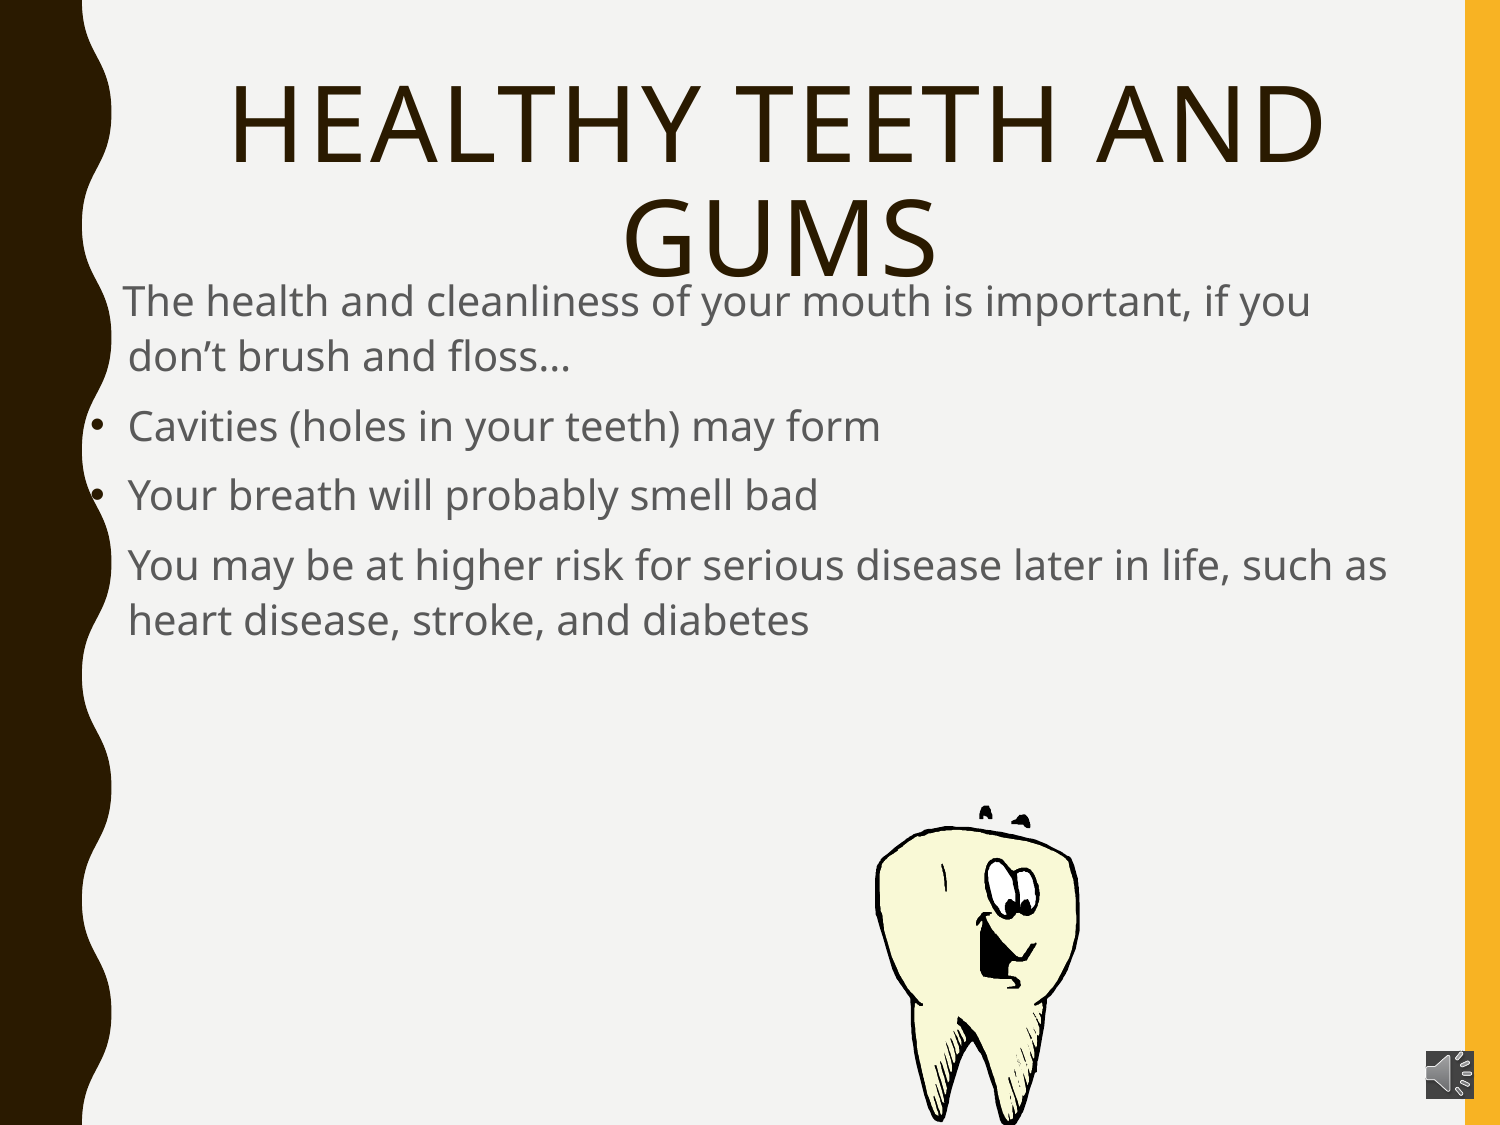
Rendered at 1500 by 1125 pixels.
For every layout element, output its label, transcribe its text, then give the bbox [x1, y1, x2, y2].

picture [874, 805, 1080, 1125]
list The health and cleanliness of your mouth is important, if you don’t brush and floss… Cavities (holes in your teeth) may form Your breath will probably smell bad You may be at higher risk for serious disease later in life, such as heart disease, stroke, and diabetes [75, 262, 1425, 938]
title Healthy Teeth and Gums [153, 62, 1407, 262]
picture [1424, 1049, 1475, 1100]
